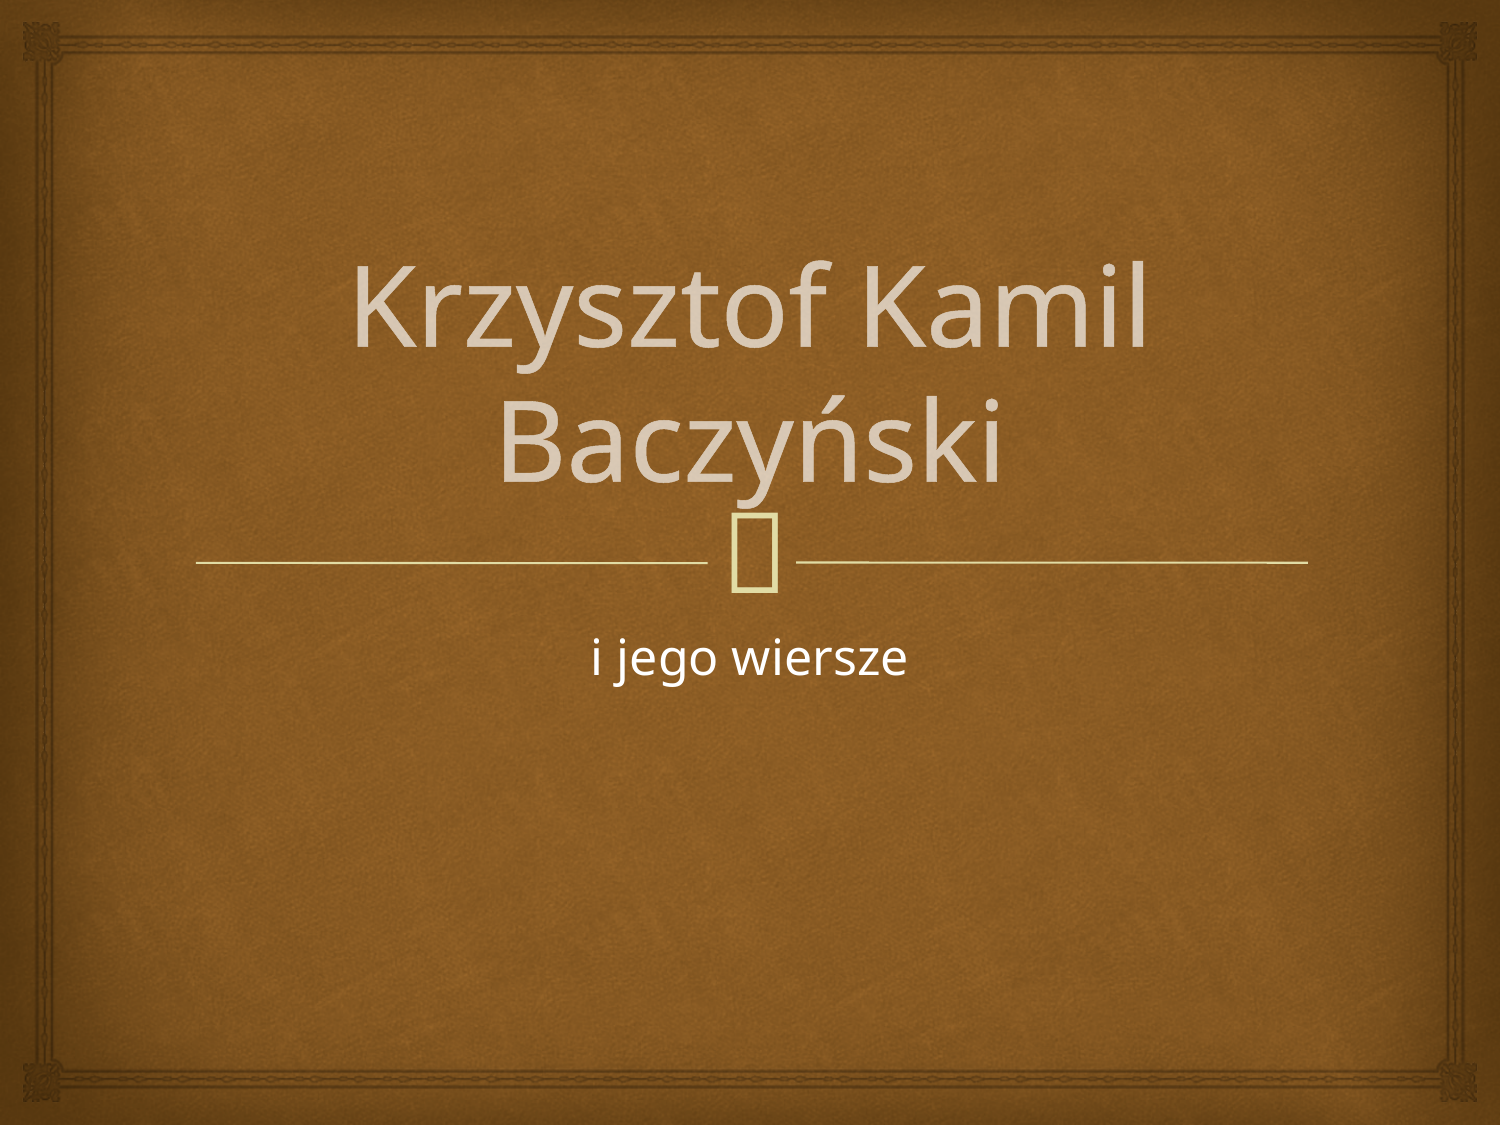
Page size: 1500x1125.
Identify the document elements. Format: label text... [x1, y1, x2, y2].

subtitle i jego wiersze [224, 617, 1276, 906]
picture [0, 0, 1500, 1125]
title Krzysztof Kamil Baczyński [193, 227, 1307, 512]
